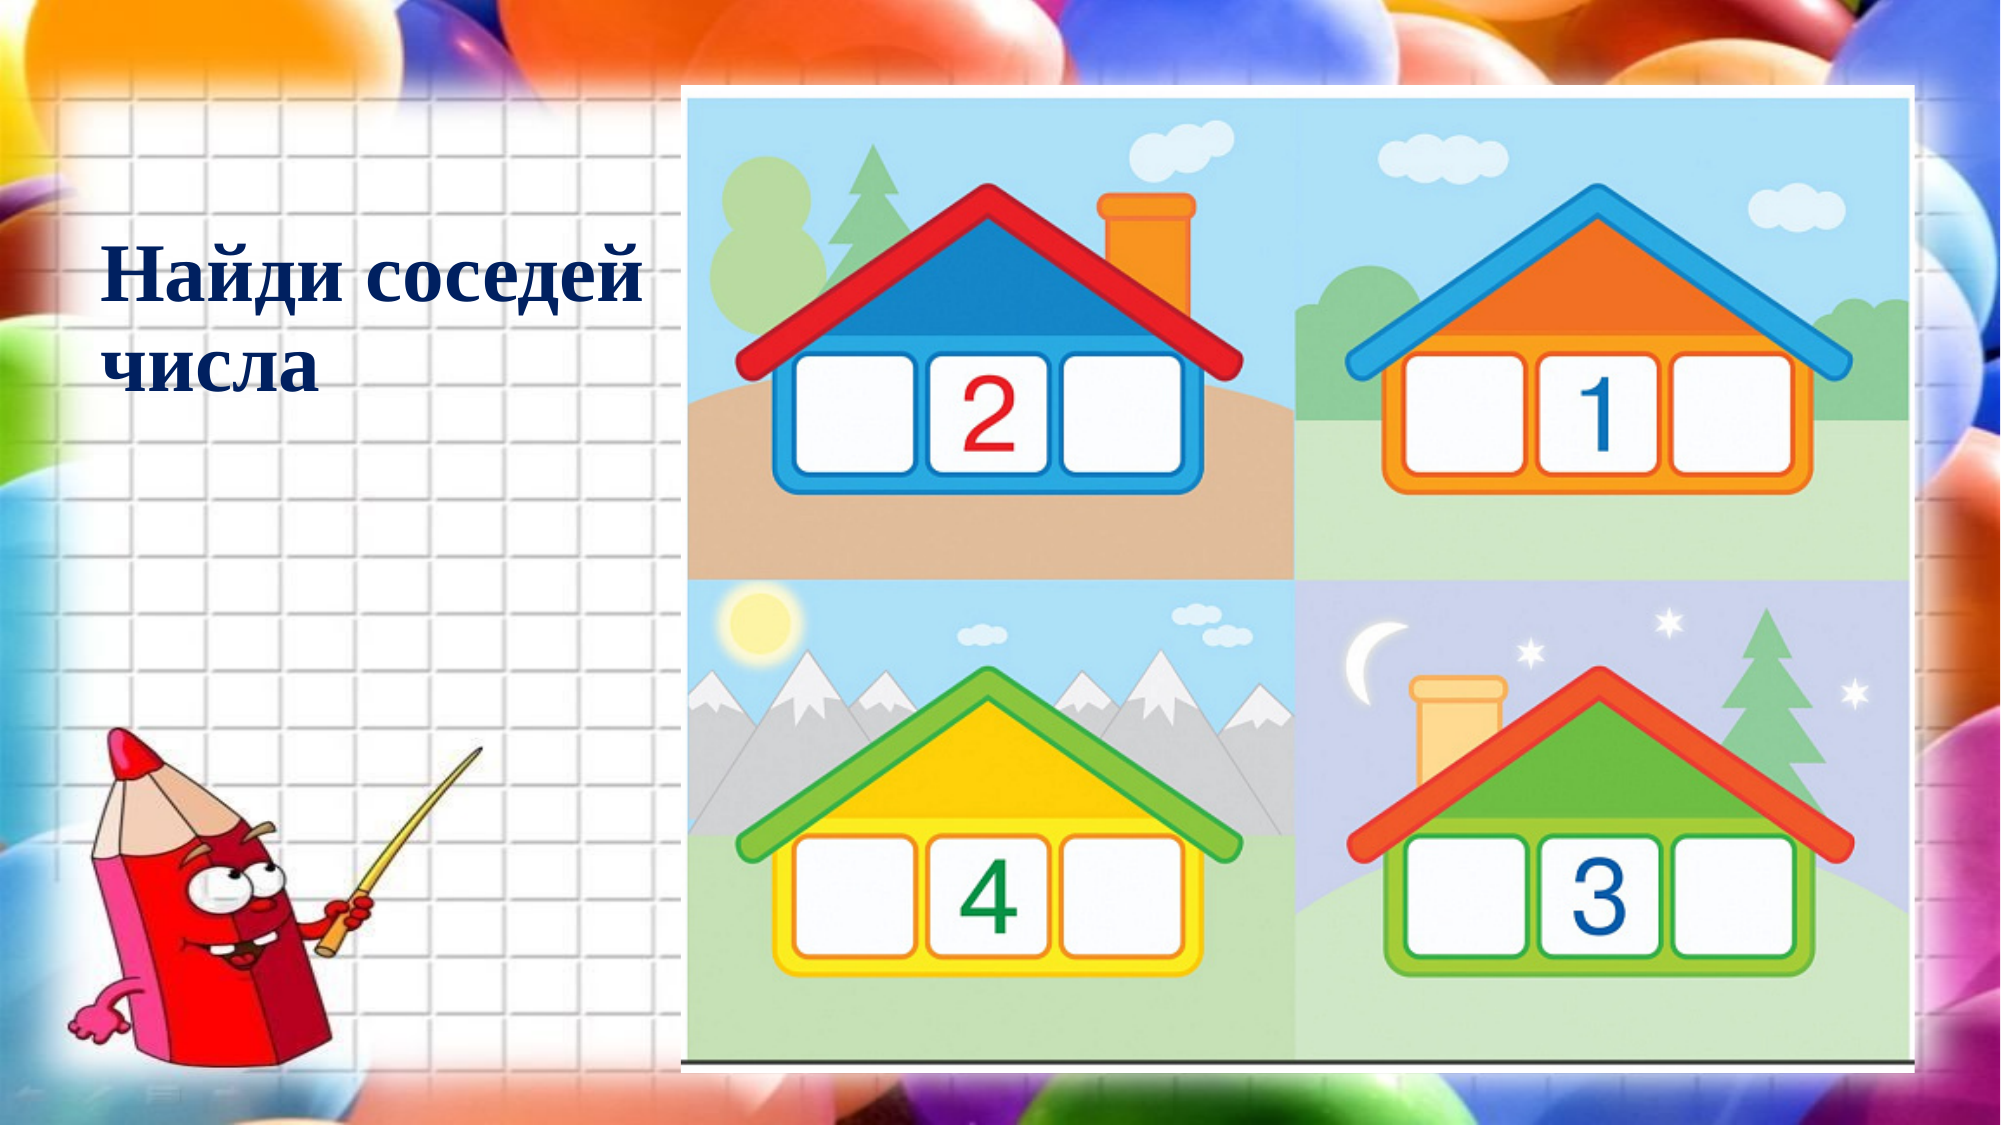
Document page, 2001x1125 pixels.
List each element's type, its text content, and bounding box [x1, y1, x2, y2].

title Найди соседей числа [85, 59, 1863, 580]
picture [0, 0, 2001, 1125]
